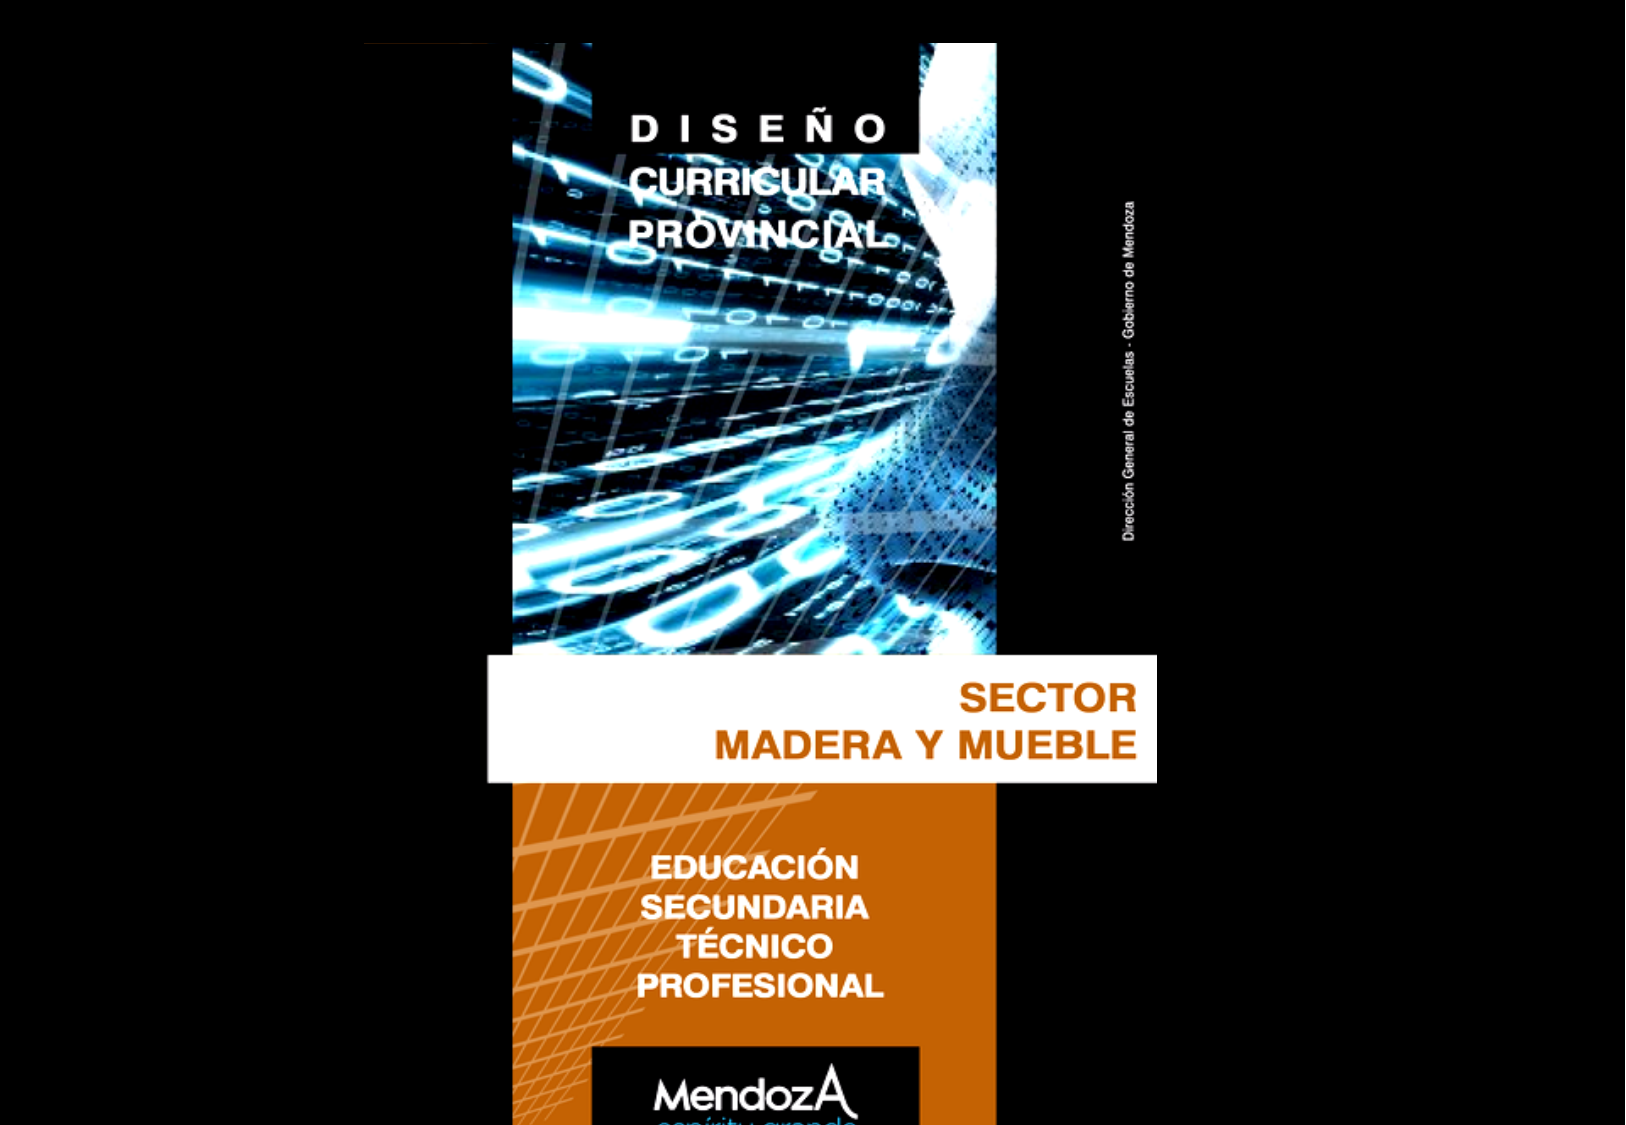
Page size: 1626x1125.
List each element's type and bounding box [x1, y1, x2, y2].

picture [363, 42, 1158, 1125]
